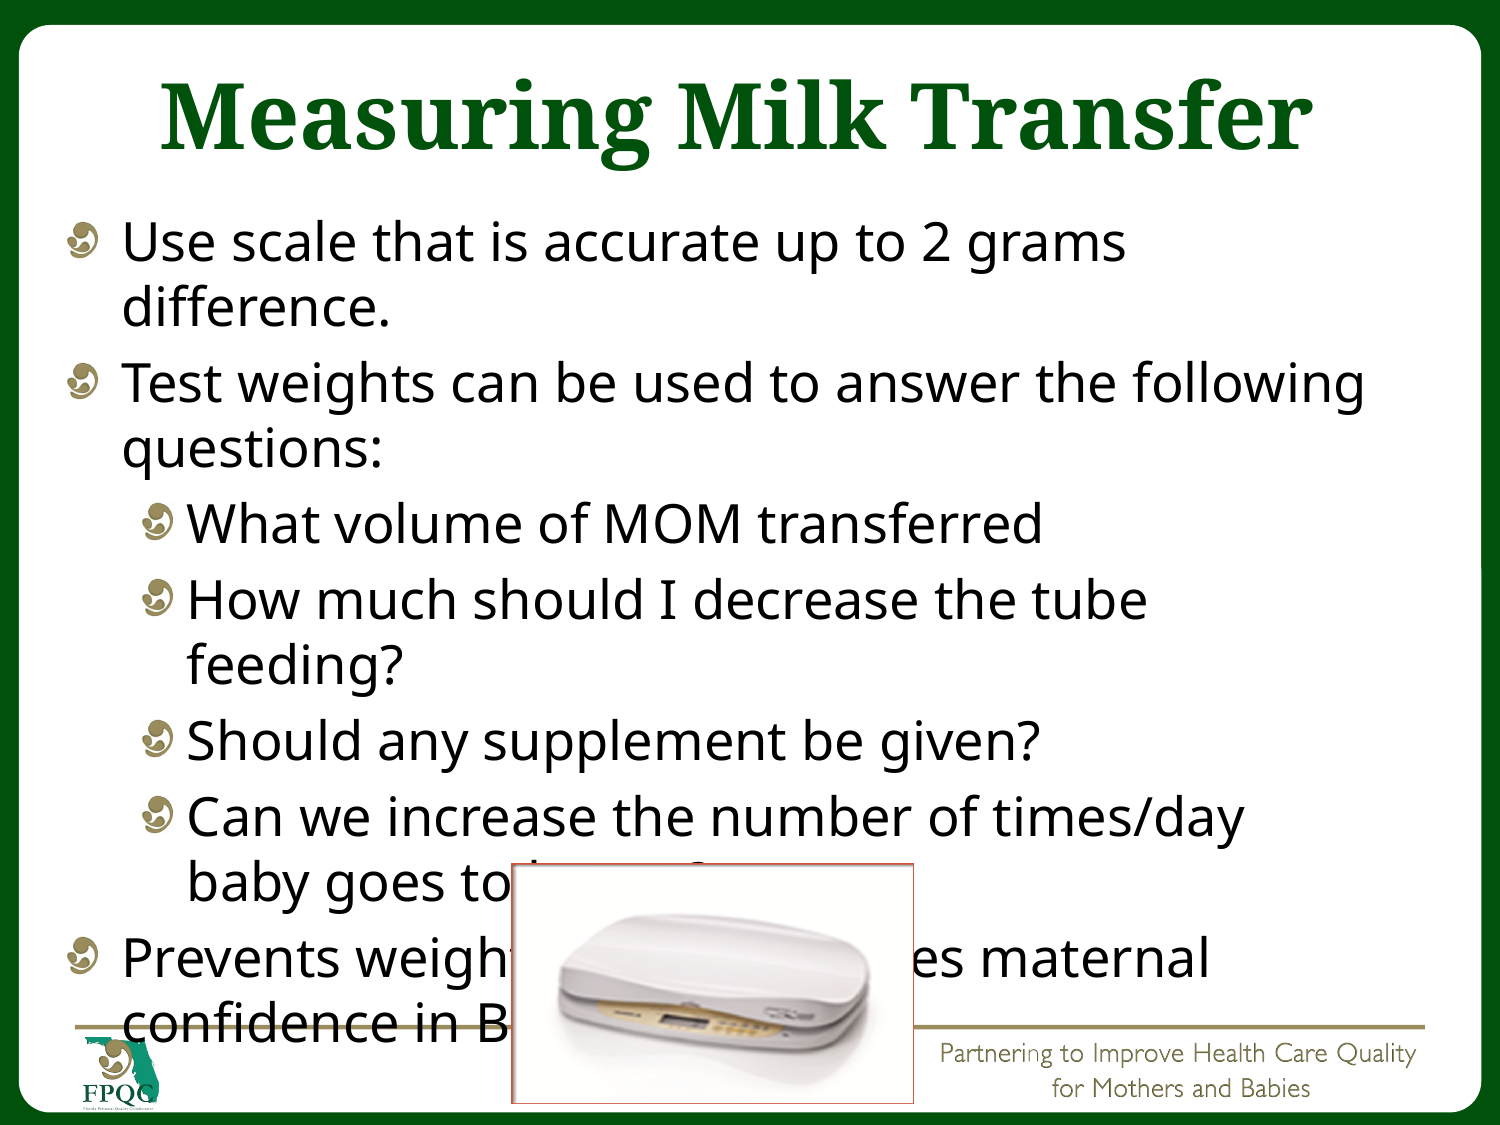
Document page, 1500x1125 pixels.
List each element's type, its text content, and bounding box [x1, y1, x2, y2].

picture [82, 1075, 163, 1112]
picture [65, 362, 106, 400]
picture [140, 795, 181, 834]
title Measuring Milk Transfer [75, 45, 1425, 180]
picture [511, 863, 914, 1105]
picture [65, 221, 106, 259]
picture [937, 1037, 1425, 1105]
picture [65, 936, 106, 975]
list Use scale that is accurate up to 2 grams difference. Test weights can be used to answer the following questions: What volume of MOM transferred How much should I decrease the tube feeding? Should any supplement be given? Can we increase the number of times/day baby goes to breast? Prevents weight loss & Increases maternal confidence in BF [50, 200, 1388, 1075]
picture [140, 719, 181, 758]
picture [140, 578, 181, 617]
picture [140, 502, 181, 541]
